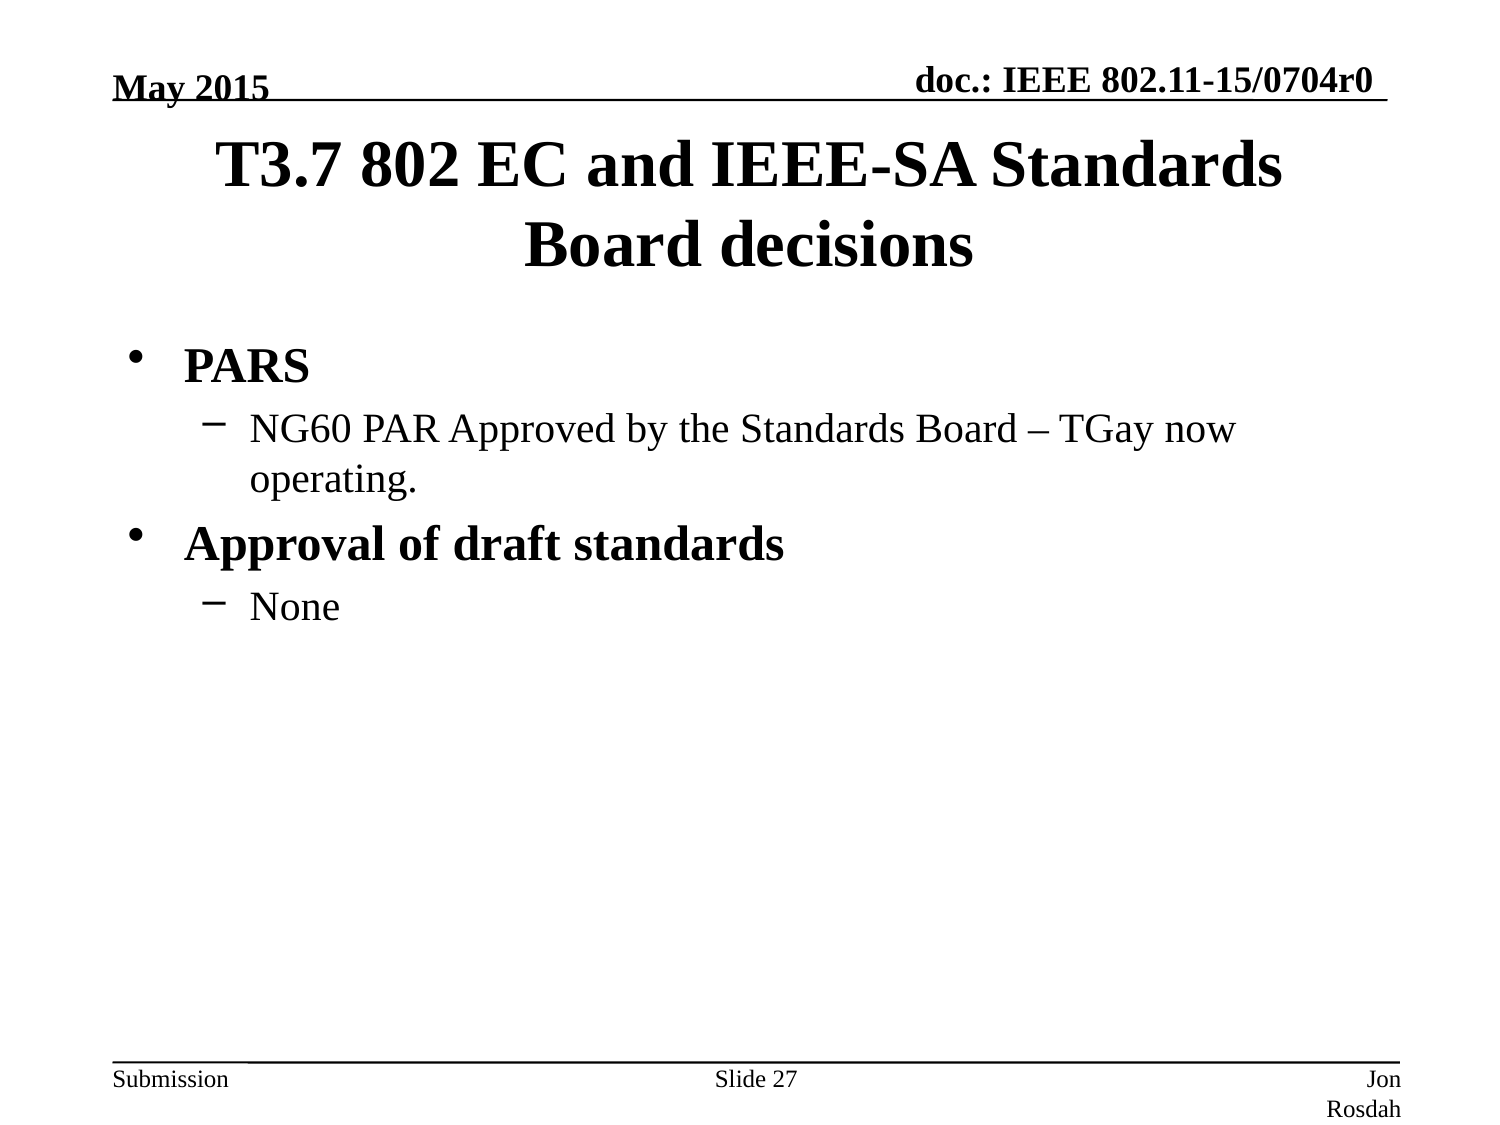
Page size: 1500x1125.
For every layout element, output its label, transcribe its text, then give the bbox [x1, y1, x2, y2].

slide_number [112, 62, 401, 109]
slide_number Slide 27 [712, 1061, 800, 1093]
footer Jon Rosdahl, CSR [1324, 1061, 1402, 1093]
list PARS NG60 PAR Approved by the Standards Board – TGay now operating. Approval of draft standards None [112, 324, 1388, 1001]
title T3.7 802 EC and IEEE-SA Standards Board decisions [112, 112, 1388, 288]
